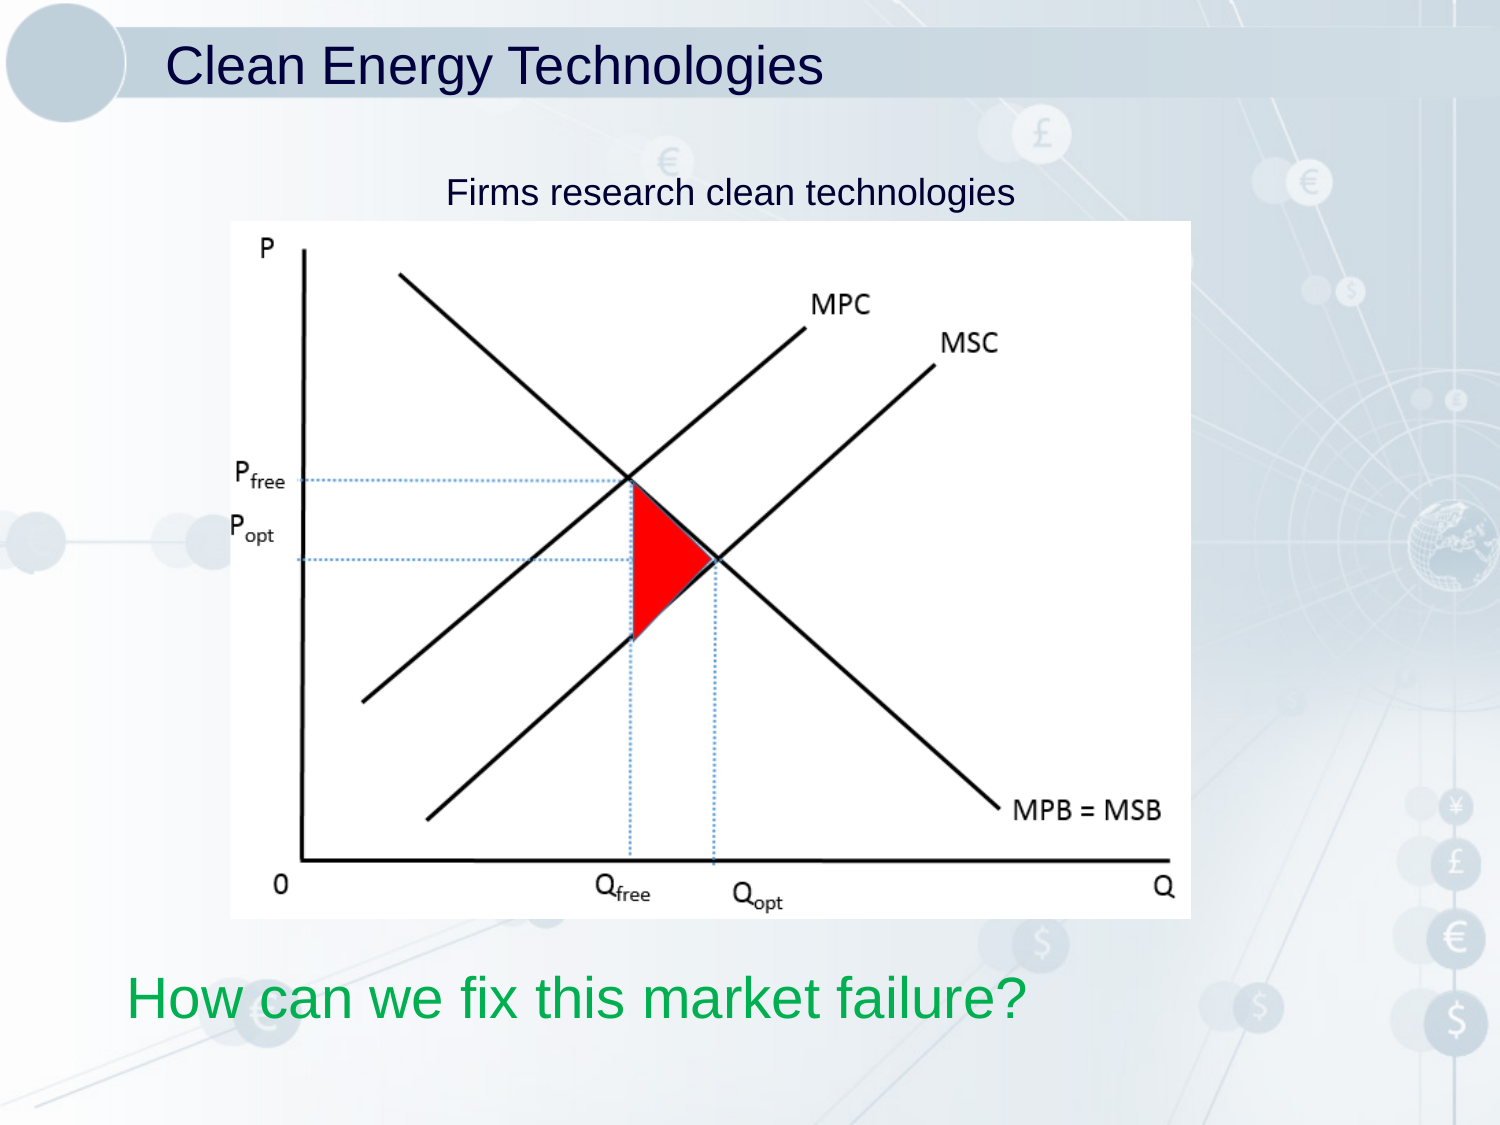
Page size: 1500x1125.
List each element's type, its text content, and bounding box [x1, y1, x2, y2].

picture [0, 0, 1500, 1125]
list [229, 221, 1194, 919]
title Clean Energy Technologies [149, 24, 1500, 103]
text_box Firms research clean technologies [430, 160, 1078, 220]
text_box How can we fix this market failure? [112, 952, 1400, 1038]
